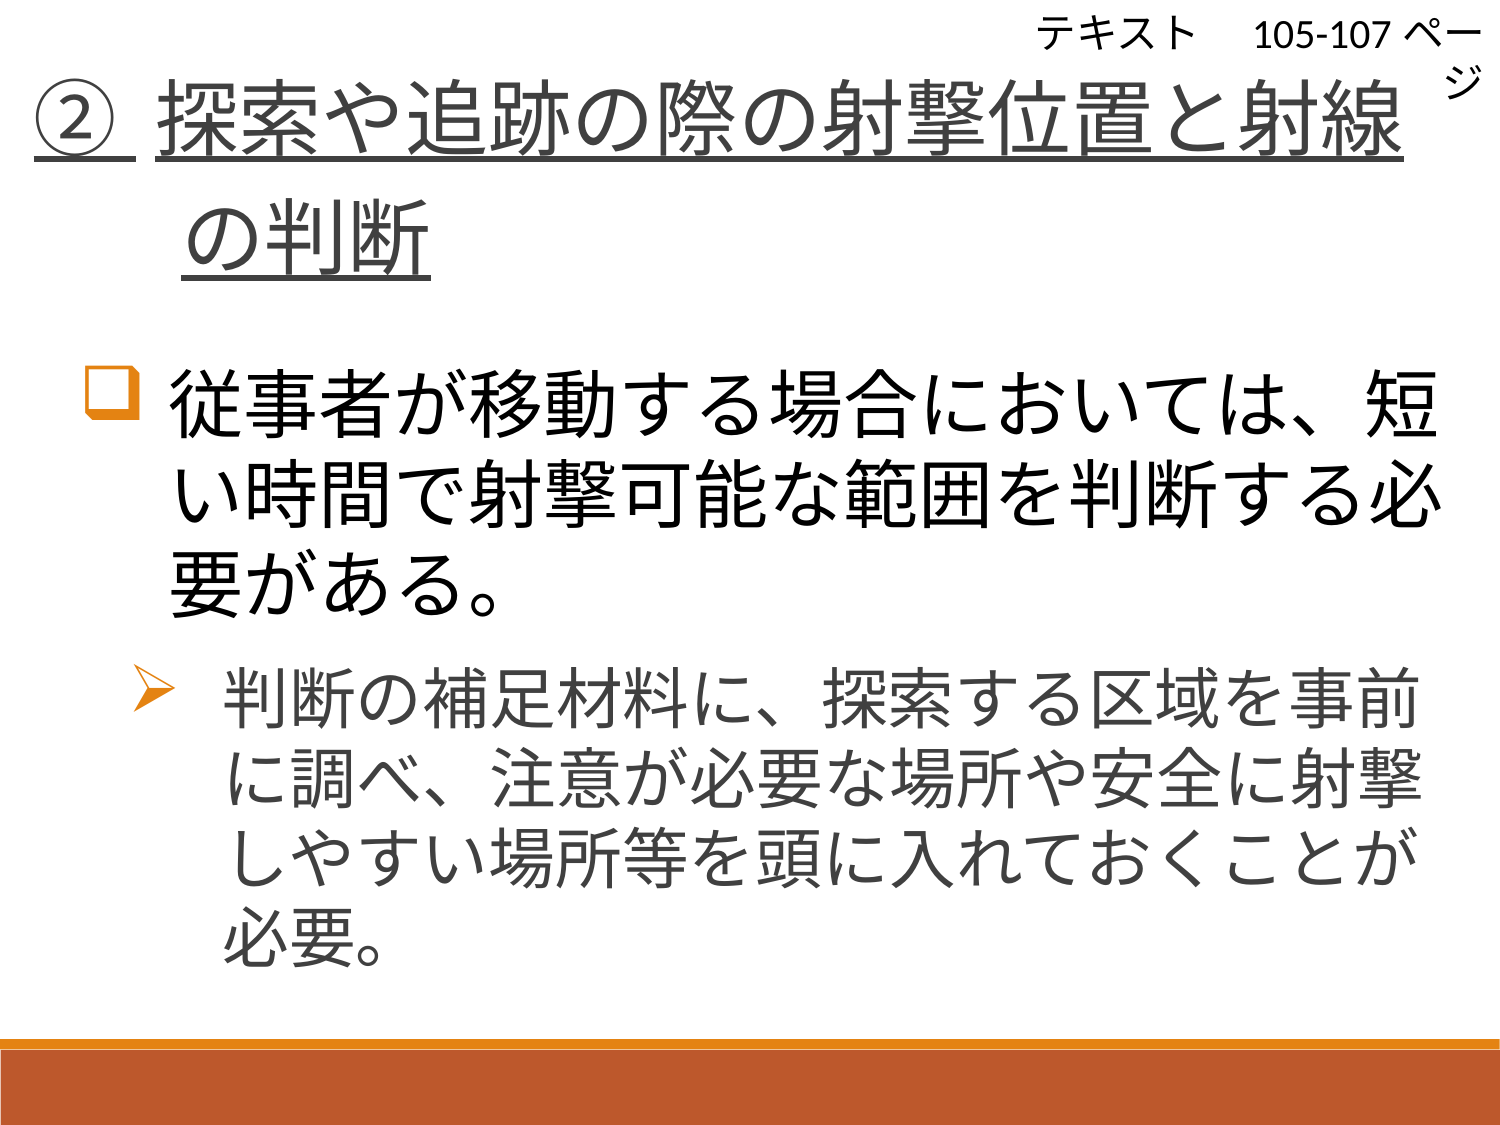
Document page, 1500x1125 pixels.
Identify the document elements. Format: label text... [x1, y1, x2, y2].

text_box テキスト 105-107ページ [998, 0, 1500, 115]
text_box ② 探索や追跡の際の射撃位置と射線 の判断 [0, 70, 1500, 294]
text_box 従事者が移動する場合においては、短い時間で射撃可能な範囲を判断する必要がある。 判断の補足材料に、探索する区域を事前に調べ、注意が必要な場所や安全に射撃しやすい場所等を頭に入れておくことが必要。 [64, 349, 1482, 1012]
